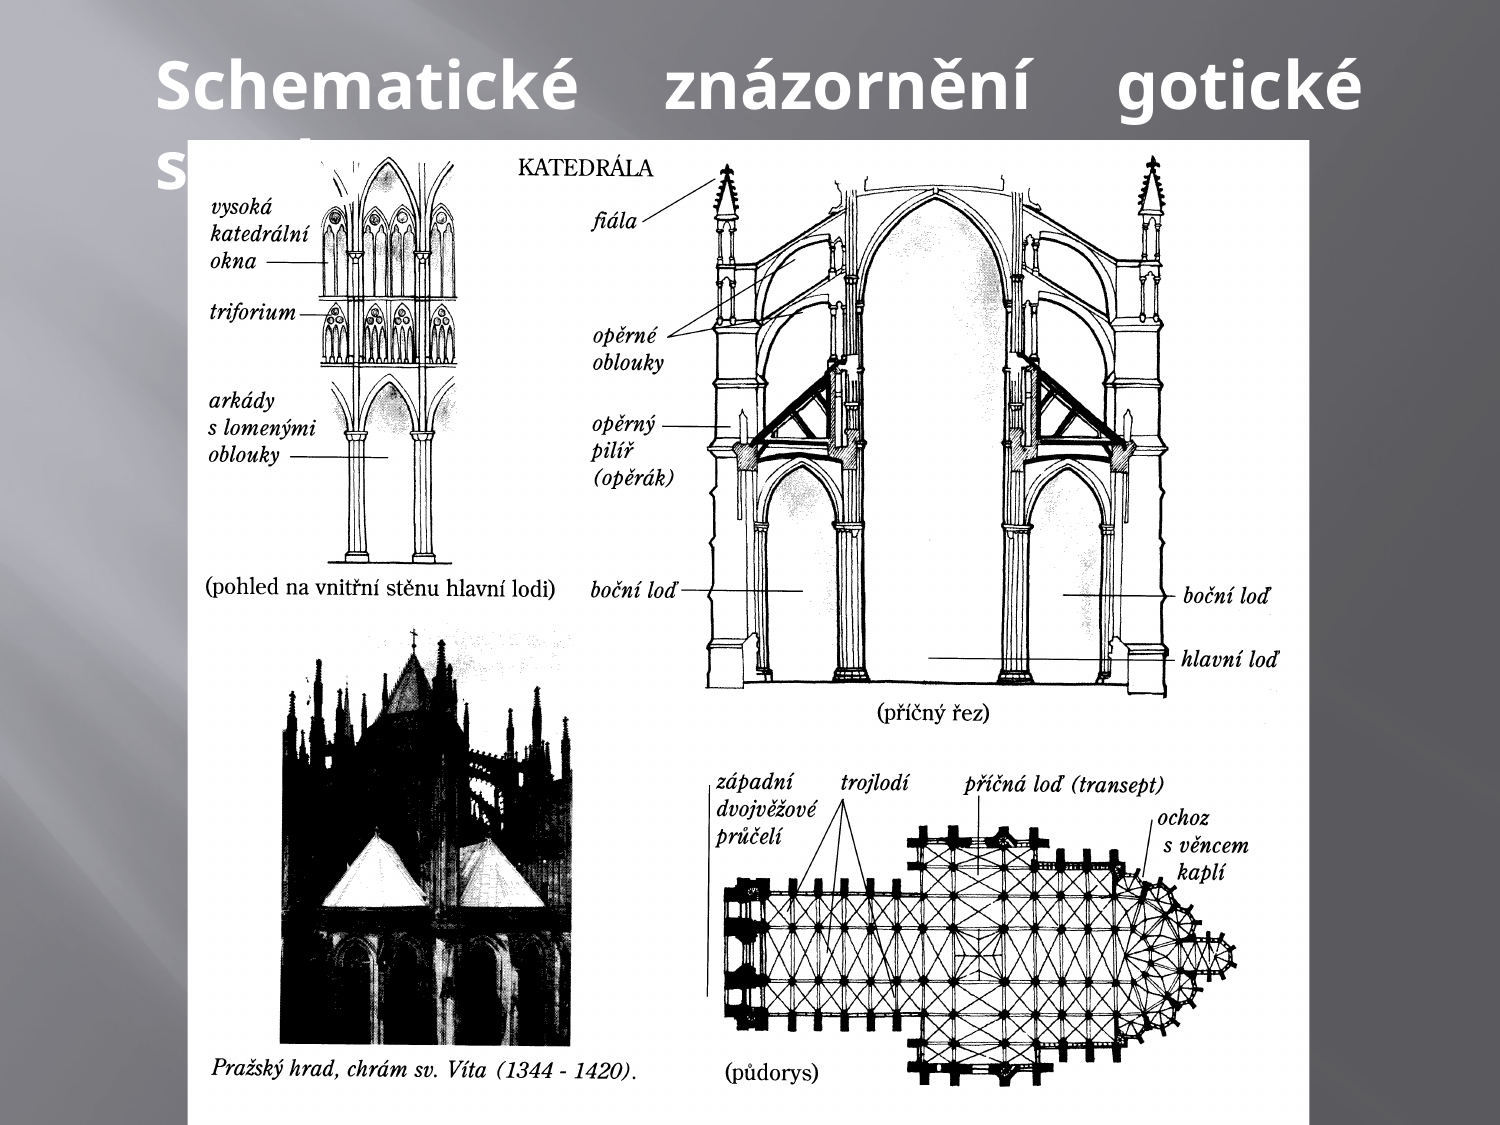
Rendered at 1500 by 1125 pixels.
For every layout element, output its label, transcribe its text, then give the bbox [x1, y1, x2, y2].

picture [187, 140, 1310, 1125]
text_box Schematické znázornění gotické stavby [140, 35, 1380, 210]
